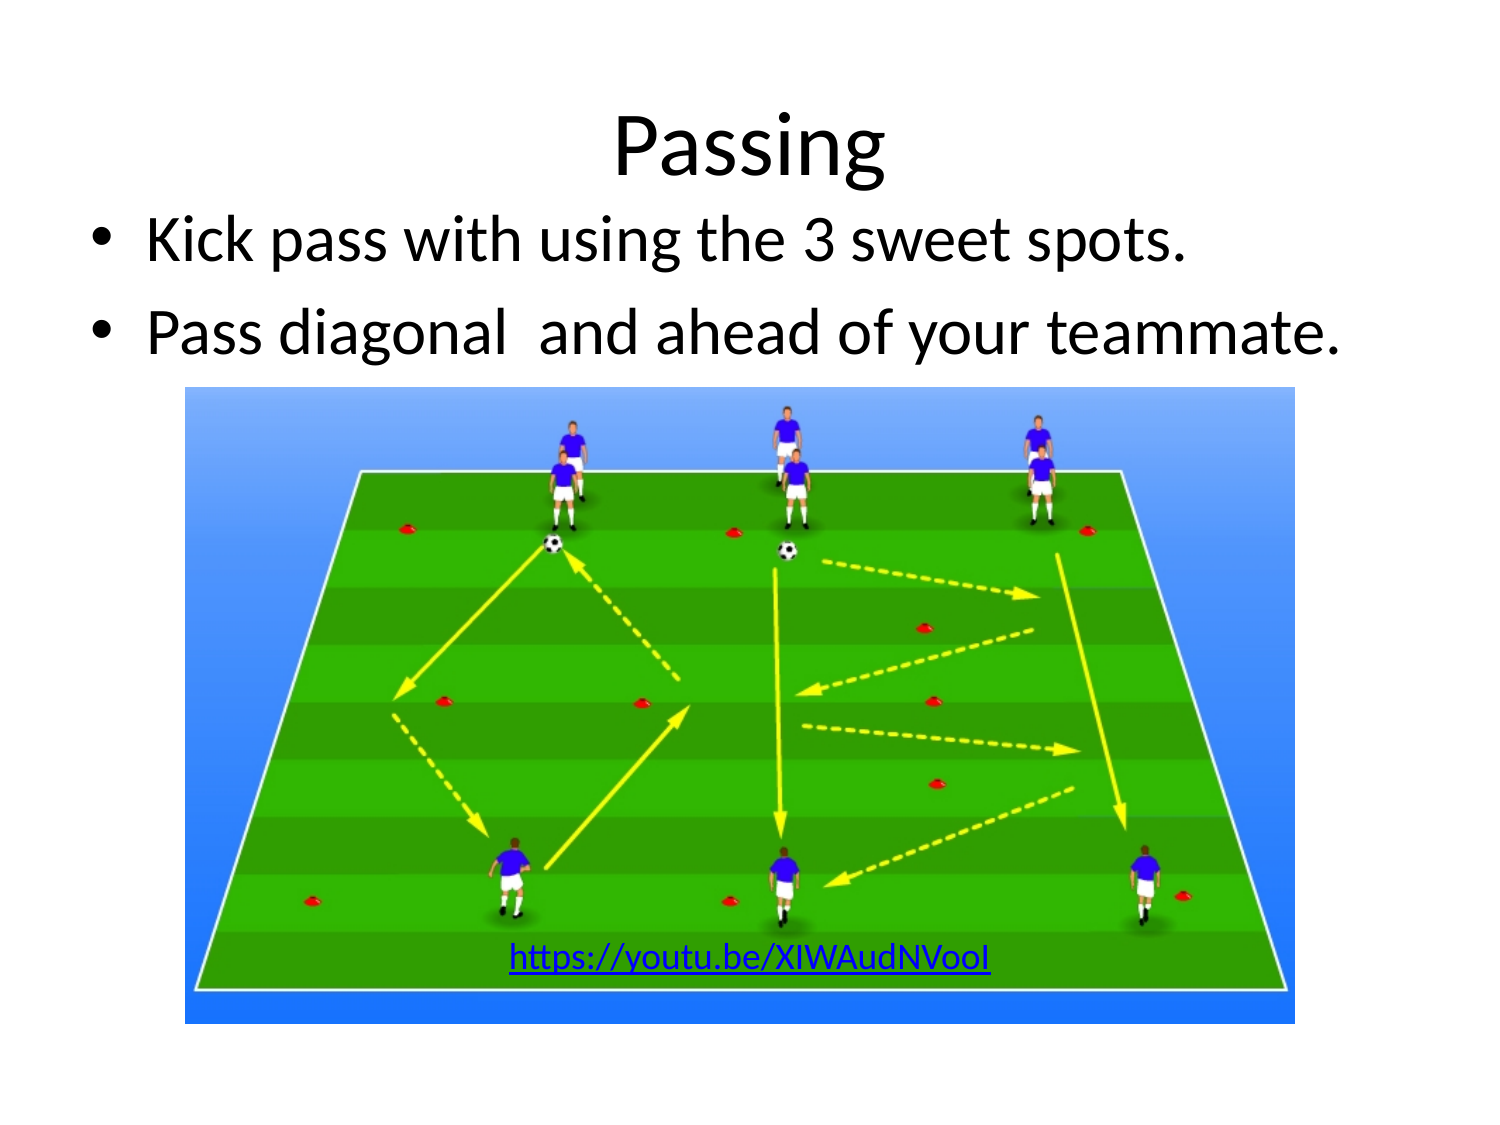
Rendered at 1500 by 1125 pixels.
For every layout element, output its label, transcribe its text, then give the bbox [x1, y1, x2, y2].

list Kick pass with using the 3 sweet spots. Pass diagonal and ahead of your teammate. [75, 187, 1425, 930]
picture [185, 387, 1295, 1024]
title Passing [75, 45, 1425, 187]
